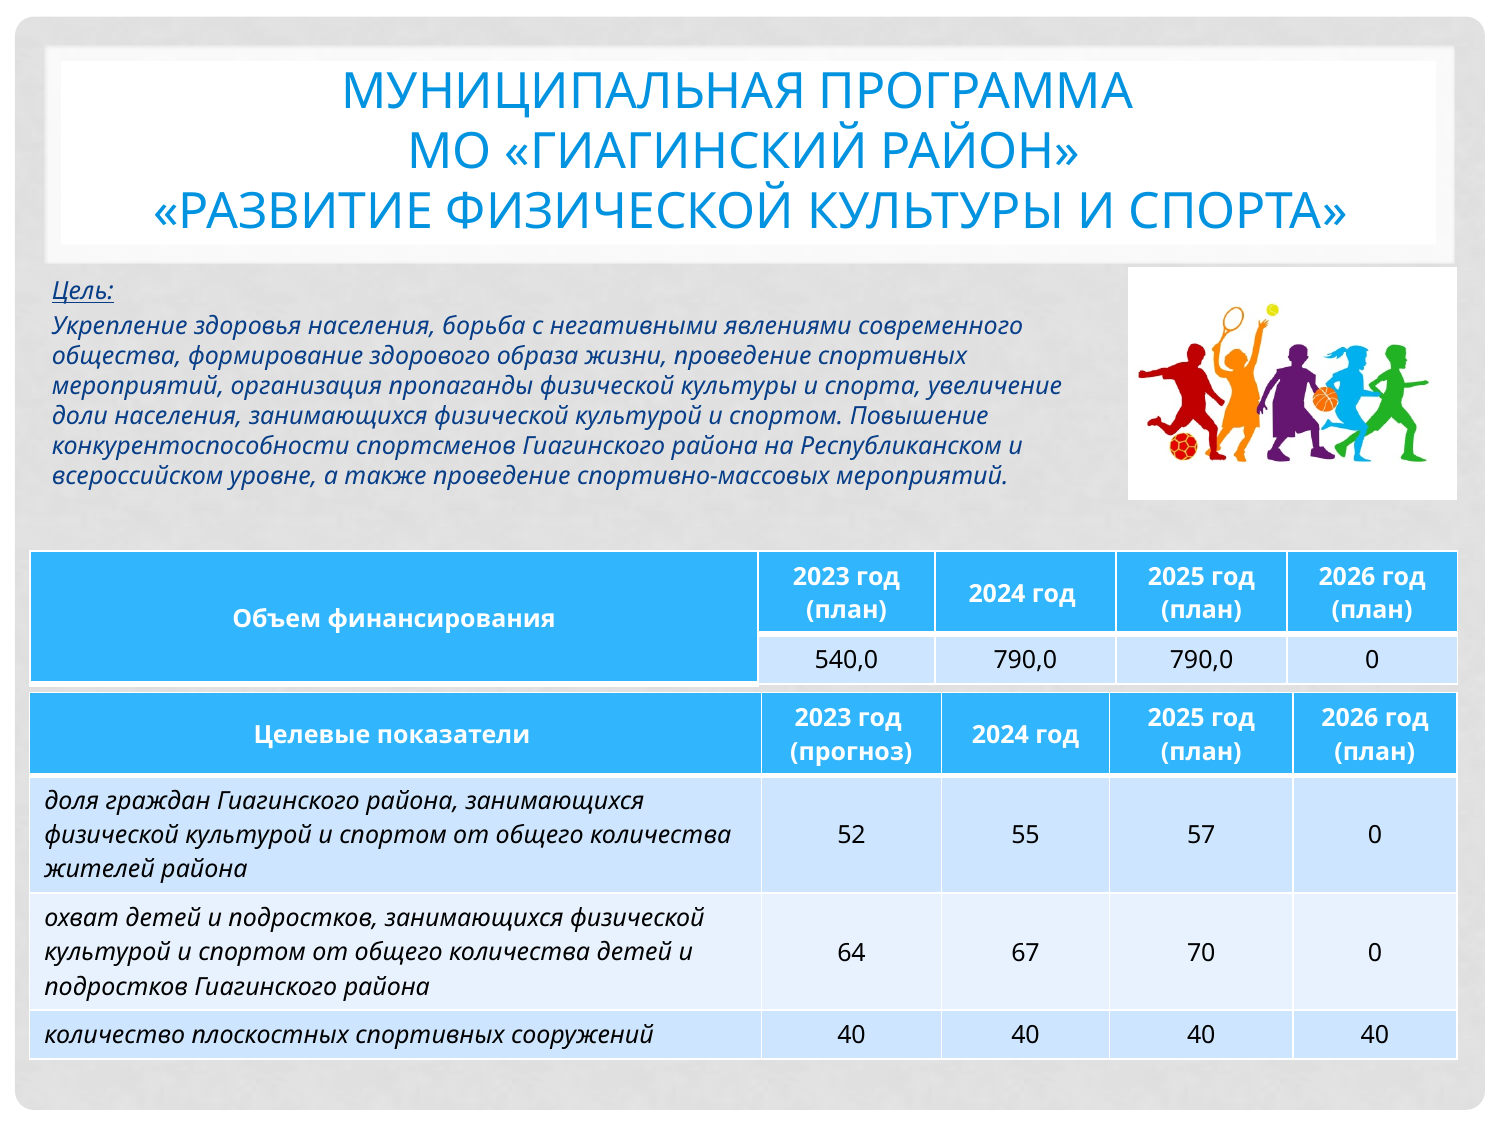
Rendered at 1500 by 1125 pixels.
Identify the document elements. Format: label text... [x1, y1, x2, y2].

table_cell 40 [762, 1011, 941, 1058]
table_cell охват детей и подростков, занимающихся физической культурой и спортом от общего количества детей и подростков Гиагинского района [30, 894, 761, 1009]
table_header 2025 год (план) [1117, 552, 1286, 631]
table_cell 540,0 [759, 637, 934, 683]
picture [1127, 266, 1457, 500]
table_cell 64 [762, 894, 941, 1009]
table_cell 790,0 [1117, 637, 1286, 683]
table_cell 57 [1110, 778, 1292, 892]
table_header 2026 год (план) [1294, 693, 1456, 773]
table_header 2025 год (план) [1110, 693, 1292, 773]
table_cell 40 [1110, 1011, 1292, 1058]
table_cell 790,0 [936, 637, 1115, 683]
table_cell 55 [942, 778, 1109, 892]
table_cell 0 [1294, 894, 1456, 1009]
table_cell 67 [942, 894, 1109, 1009]
table_cell 40 [942, 1011, 1109, 1058]
list Цель: Укрепление здоровья населения, борьба с негативными явлениями современного общества, формирование здорового образа жизни, проведение спортивных мероприятий, организация пропаганды физической культуры и спорта, увеличение доли населения, занимающихся физической культурой и спортом. Повышение конкурентоспособности спортсменов Гиагинского района на Республиканском и всероссийском уровне, а также проведение спортивно-массовых мероприятий. [29, 267, 1127, 383]
table_cell 0 [1288, 637, 1457, 683]
table_header Целевые показатели [30, 693, 761, 773]
table_cell 70 [1110, 894, 1292, 1009]
table_cell количество плоскостных спортивных сооружений [30, 1011, 761, 1058]
title Муниципальная программа МО «Гиагинский район» «Развитие физической культуры и спорта» [29, 78, 1459, 219]
table_cell 40 [1294, 1011, 1456, 1058]
table_header 2023 год (прогноз) [762, 693, 941, 773]
table_header 2024 год [942, 693, 1109, 773]
table_header Объем финансирования [31, 552, 757, 681]
table_cell 0 [1294, 778, 1456, 892]
table_cell доля граждан Гиагинского района, занимающихся физической культурой и спортом от общего количества жителей района [30, 778, 761, 892]
table_header 2026 год (план) [1288, 552, 1457, 631]
table_header 2023 год (план) [759, 552, 934, 631]
table_cell 52 [762, 778, 941, 892]
table_header 2024 год [936, 552, 1115, 631]
